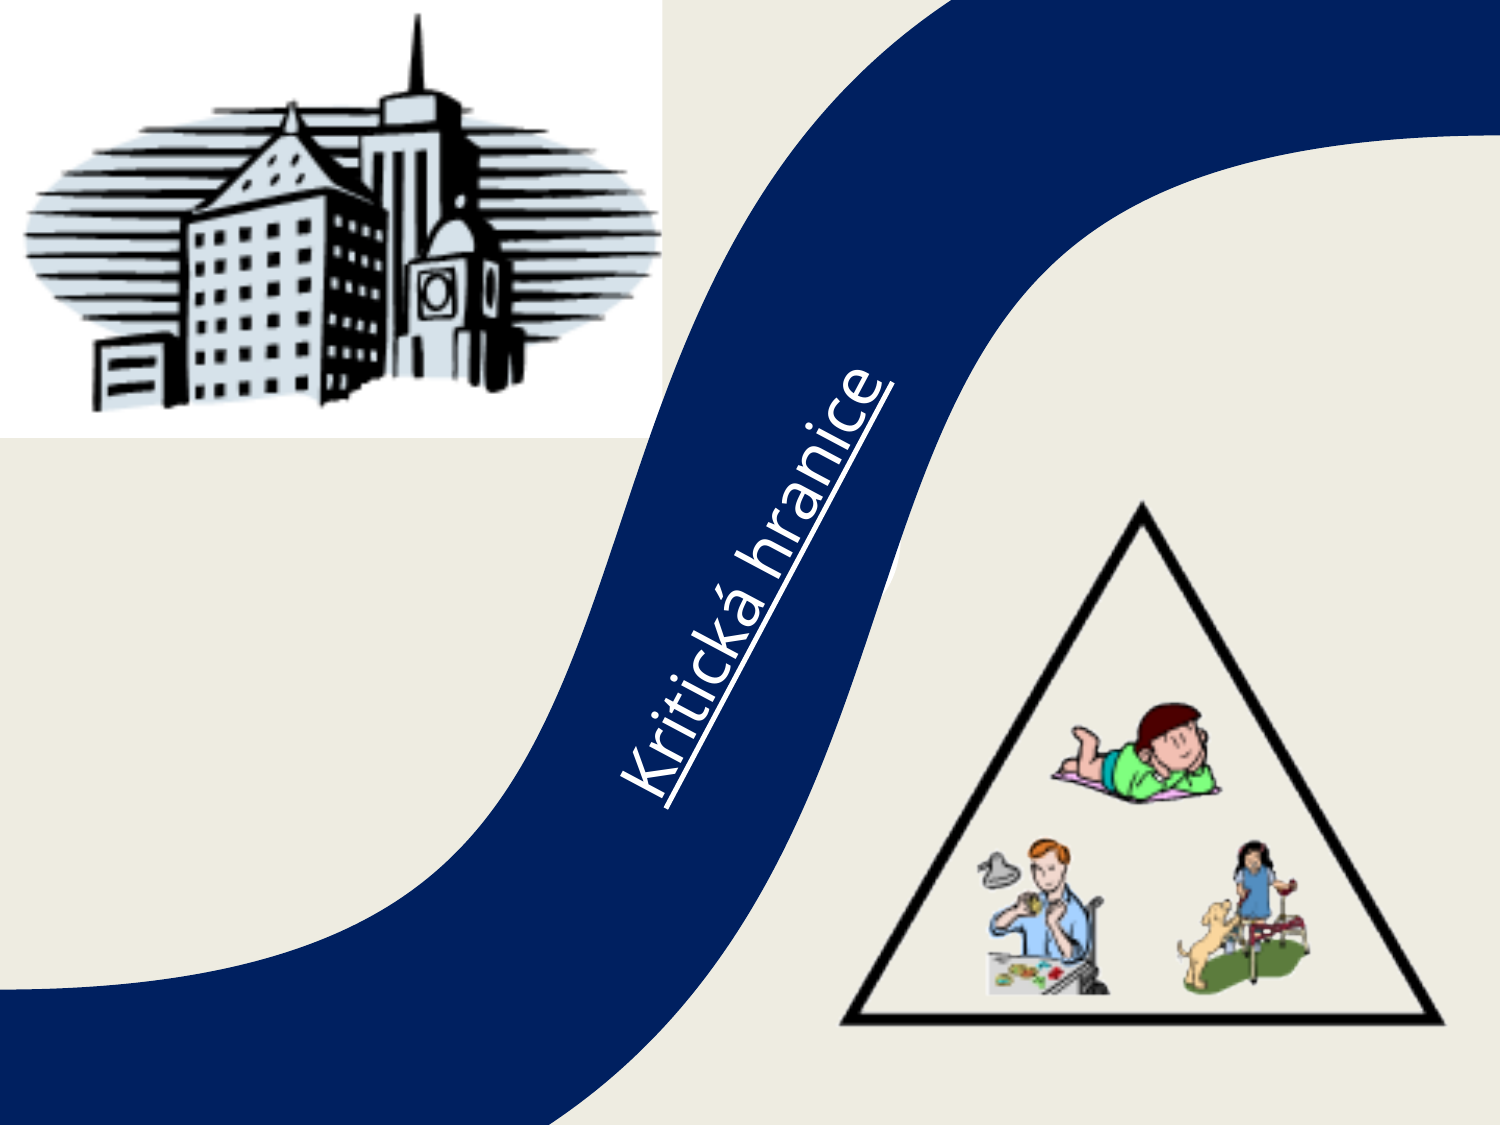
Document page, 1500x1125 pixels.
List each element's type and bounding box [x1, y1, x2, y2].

text_box [0, 0, 1500, 1125]
